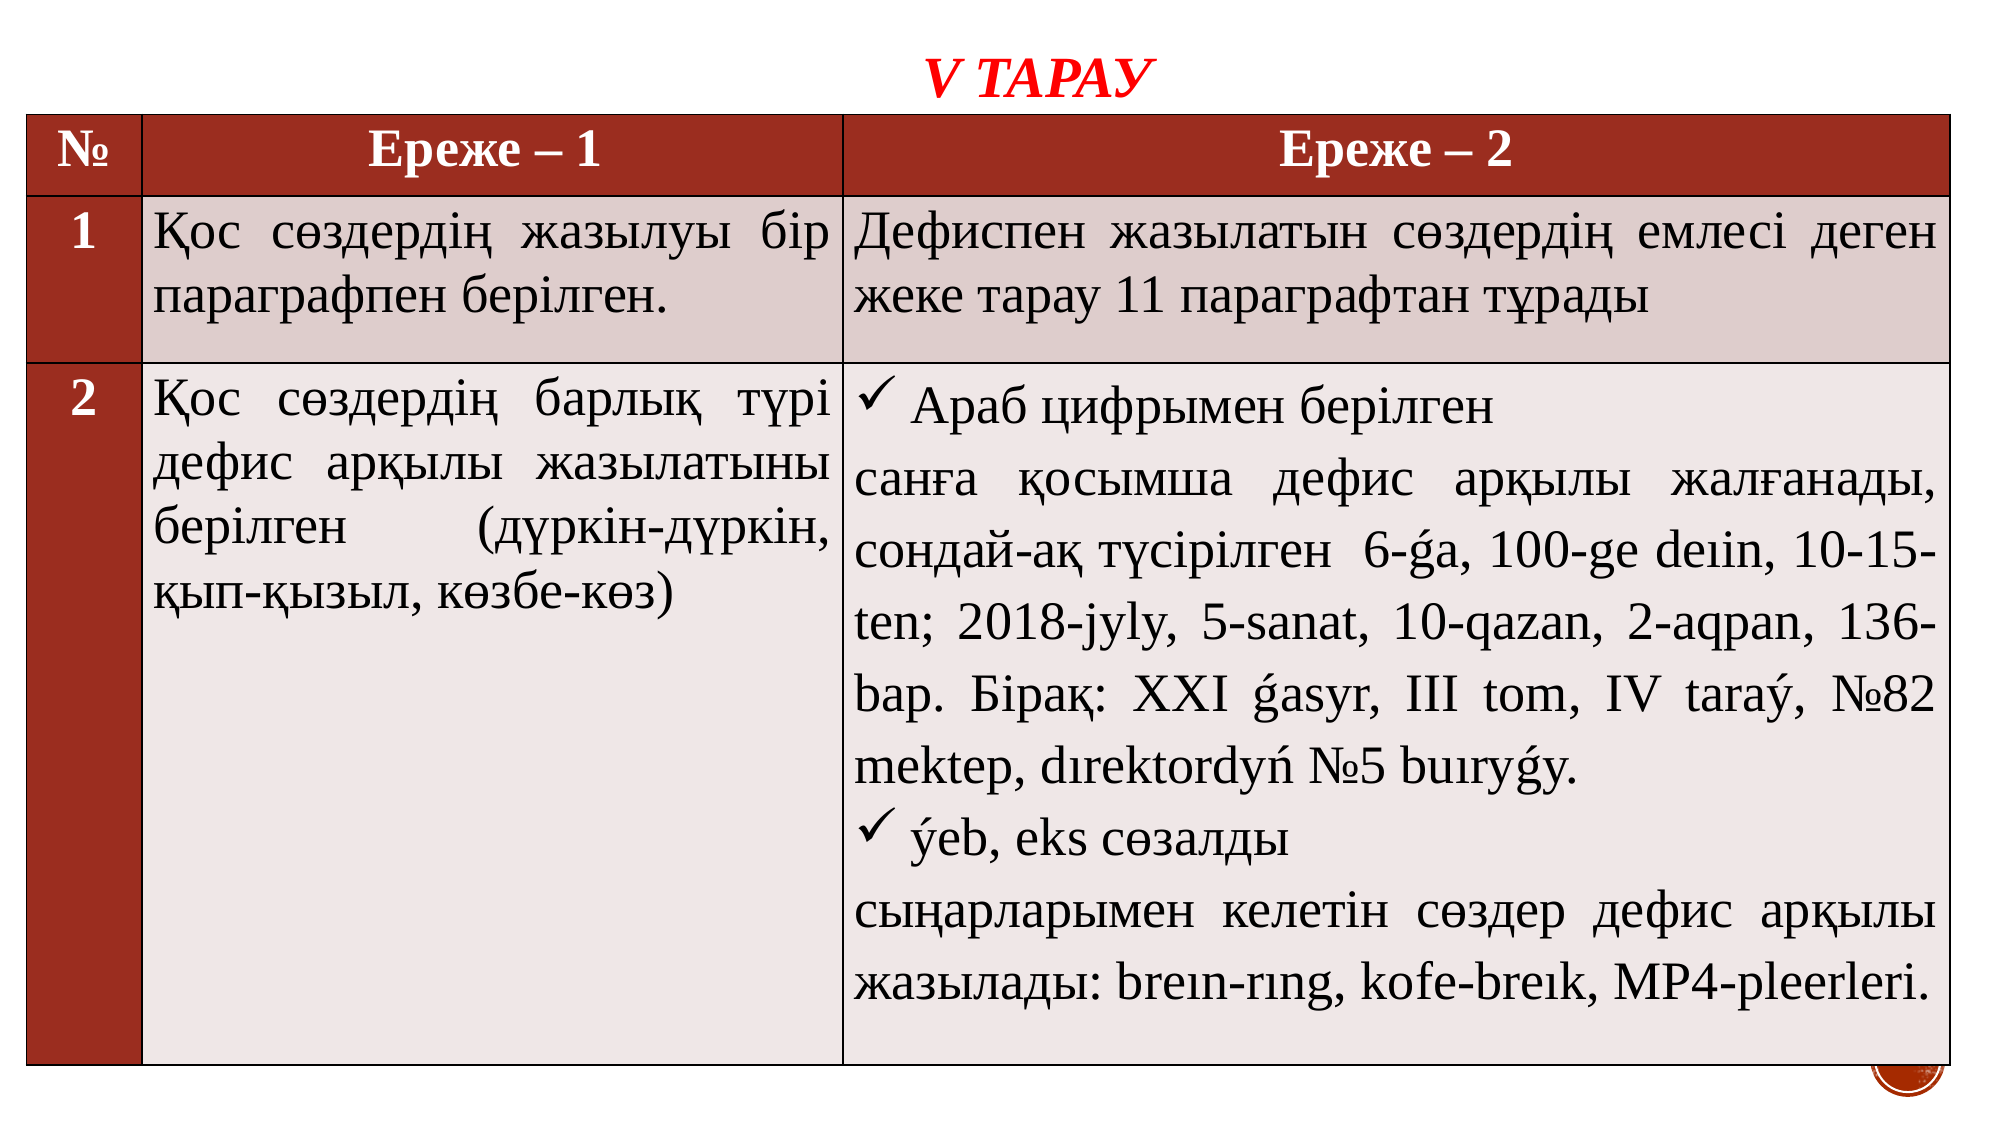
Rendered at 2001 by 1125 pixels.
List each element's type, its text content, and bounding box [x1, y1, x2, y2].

table_cell Қос сөздердің жазылуы бір параграфпен берілген. [143, 197, 842, 362]
table_cell 2 [27, 364, 141, 1064]
table_cell Дефиспен жазылатын сөздердің емлесі деген жеке тарау 11 параграфтан тұрады [844, 197, 1949, 362]
table_header Ереже – 2 [844, 115, 1949, 195]
table_cell Қос сөздердің барлық түрі дефис арқылы жазылатыны берілген (дүркін-дүркін, қып-қызыл, көзбе-көз) [143, 364, 842, 1064]
table_cell Араб цифрымен берілген санға қосымша дефис арқылы жалғанады, сондай-ақ түсірілген 6-ǵa, 100-ge deıin, 10-15-ten; 2018-jyly, 5-sanat, 10-qazan, 2-aqpan, 136-bap. Бірақ: ХХІ ǵasyr, III tom, IV taraý, №82 mektep, dırektordyń №5 buıryǵy. ýeb, eks сөзалды сыңарларымен келетін сөздер дефис арқылы жазылады: breın-rıng, kofe-breık, MP4-pleerleri. [844, 364, 1949, 1064]
table_cell 1 [27, 197, 141, 362]
text_box V ТАРАУ БОЙЫНША [698, 27, 1302, 114]
table_header № [27, 115, 141, 195]
table_header Ереже – 1 [143, 115, 842, 195]
